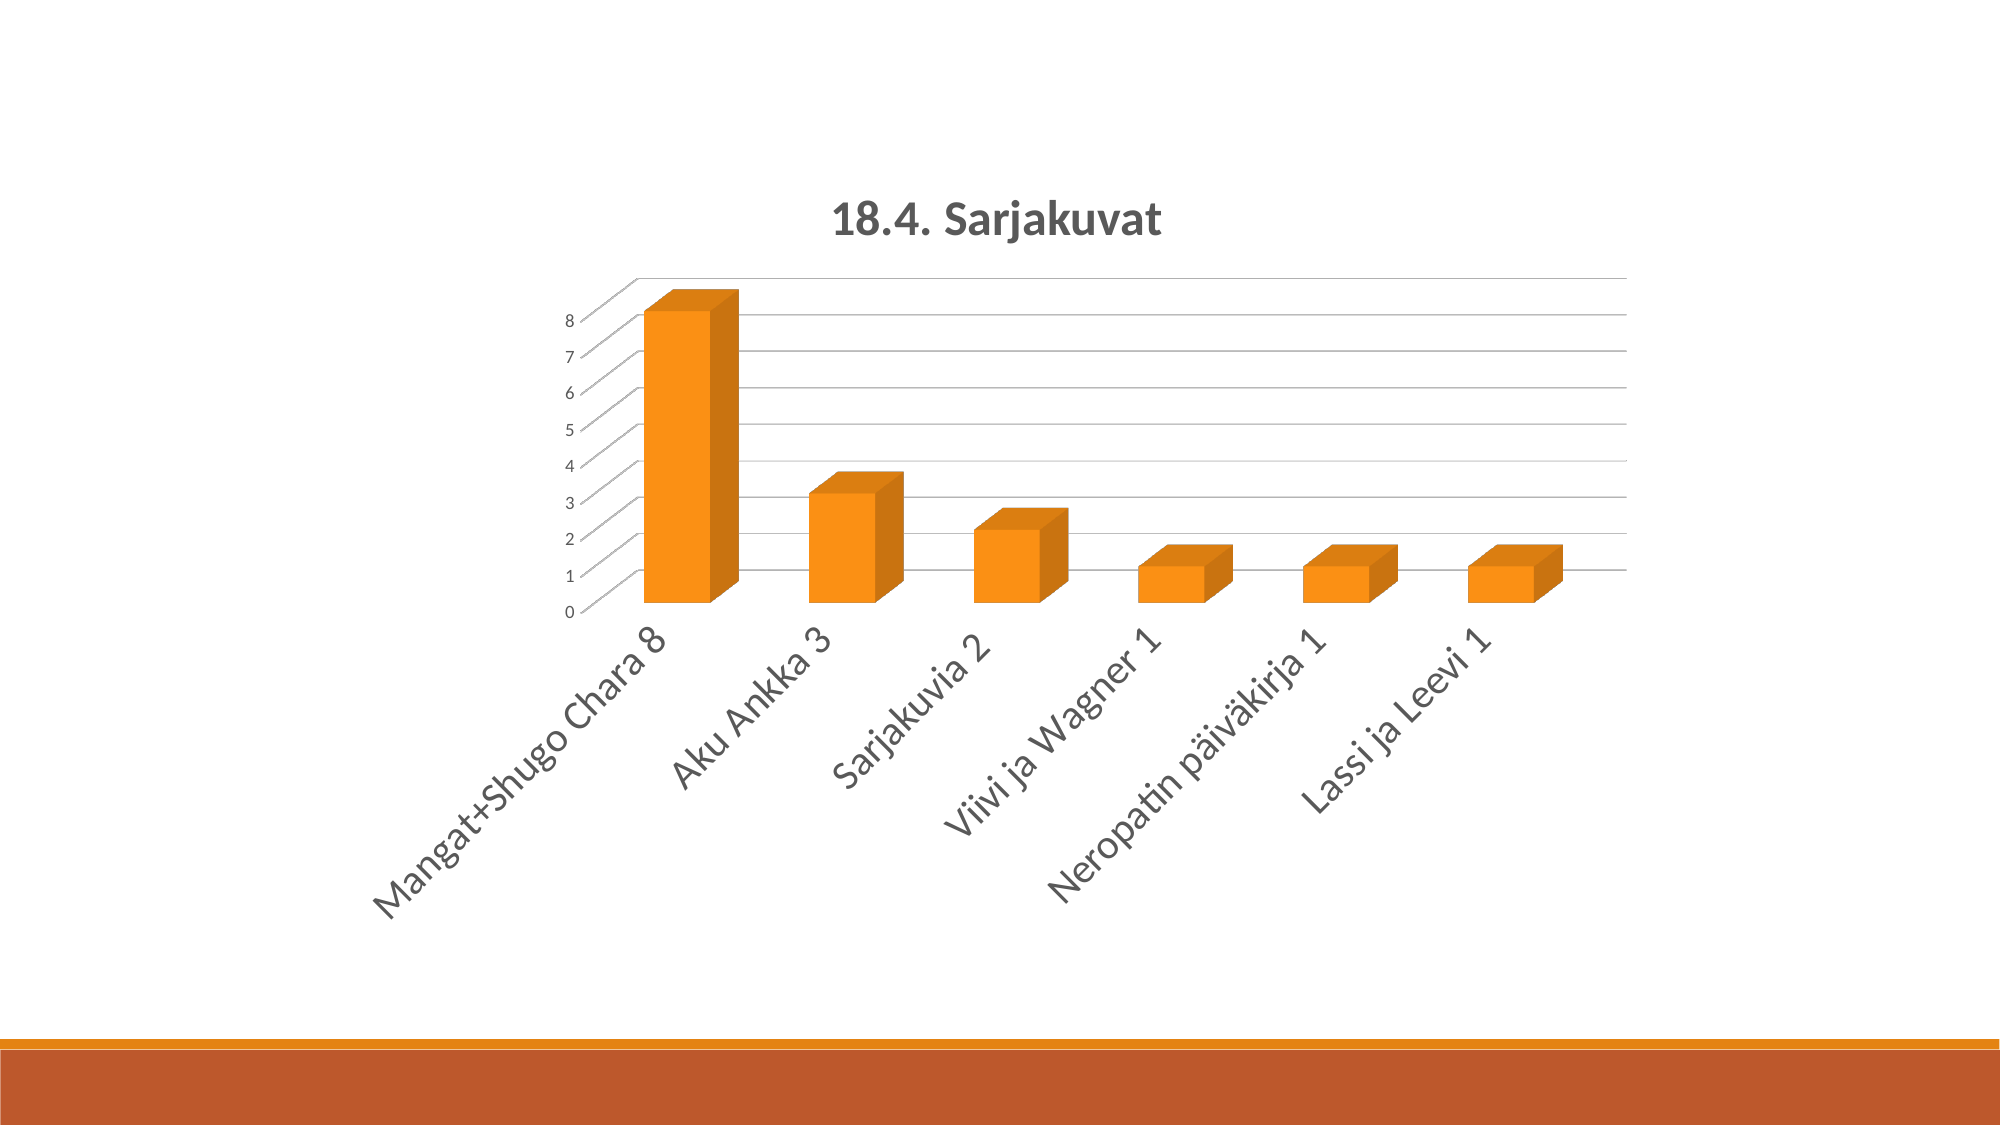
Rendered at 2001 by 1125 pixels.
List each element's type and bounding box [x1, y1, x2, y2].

chart [331, 158, 1662, 947]
